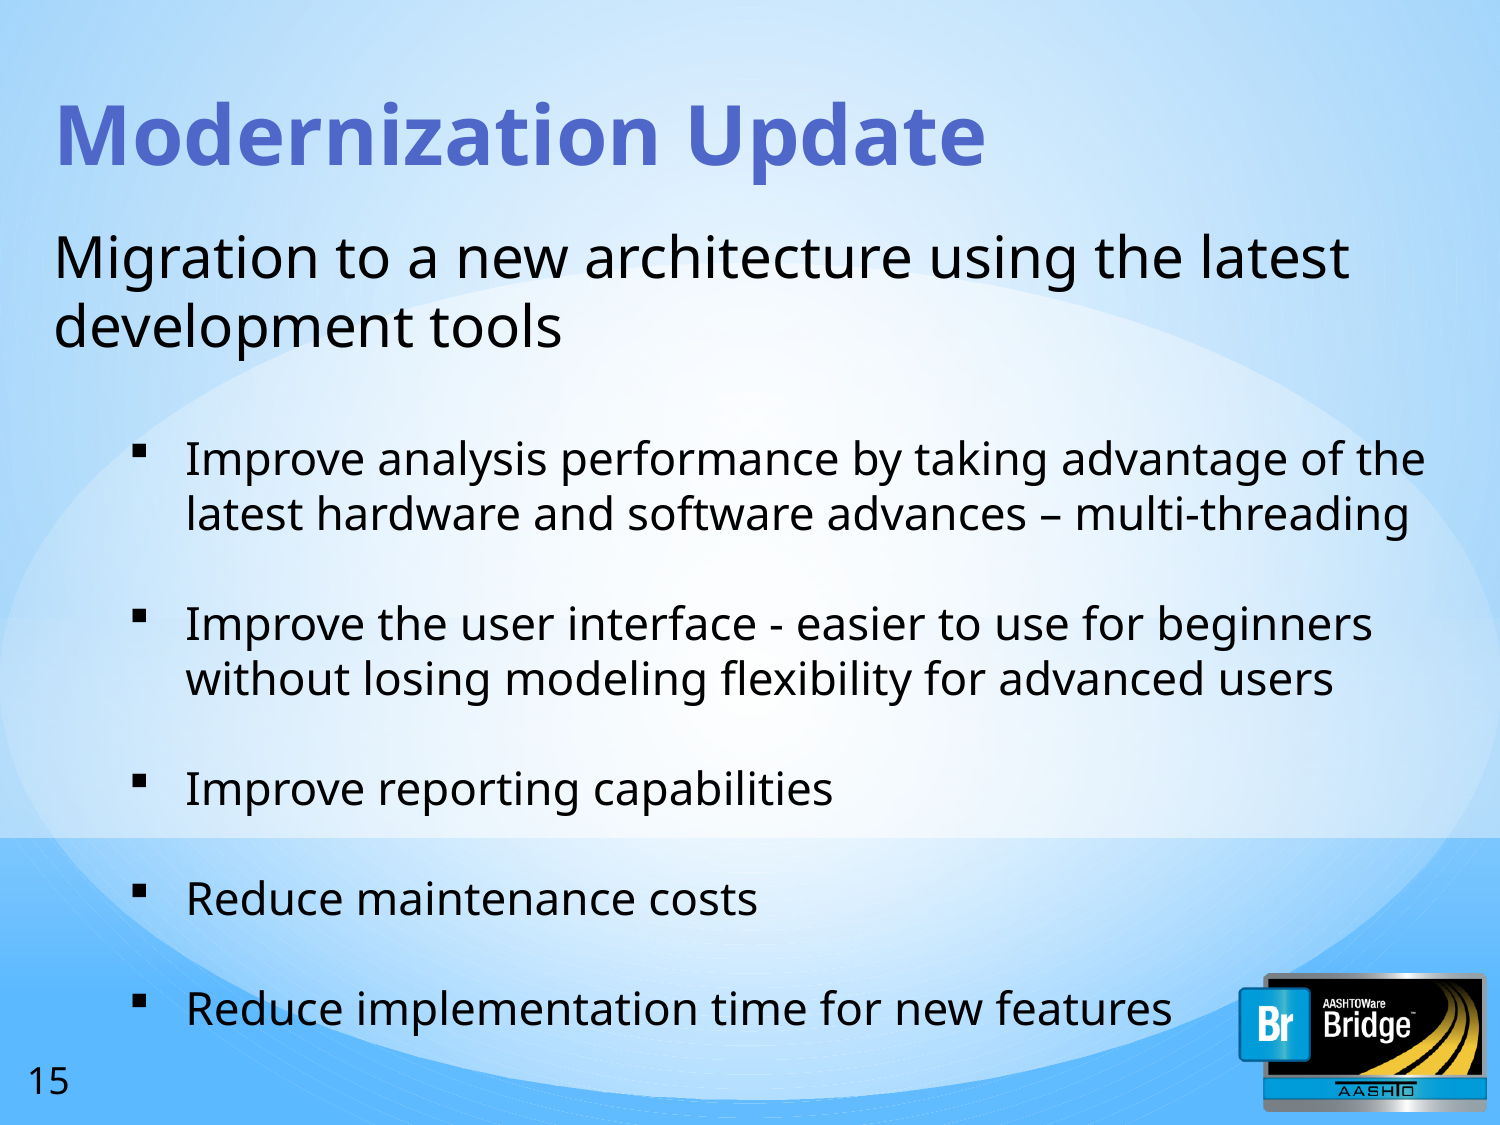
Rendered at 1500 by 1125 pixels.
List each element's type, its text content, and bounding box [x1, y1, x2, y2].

picture [1238, 973, 1487, 1112]
title Modernization Update [38, 75, 1464, 212]
text_box Migration to a new architecture using the latest development tools Improve analysis performance by taking advantage of the latest hardware and software advances – multi-threading Improve the user interface - easier to use for beginners without losing modeling flexibility for advanced users Improve reporting capabilities Reduce maintenance costs Reduce implementation time for new features [38, 212, 1464, 1036]
slide_number 15 [12, 1049, 203, 1110]
